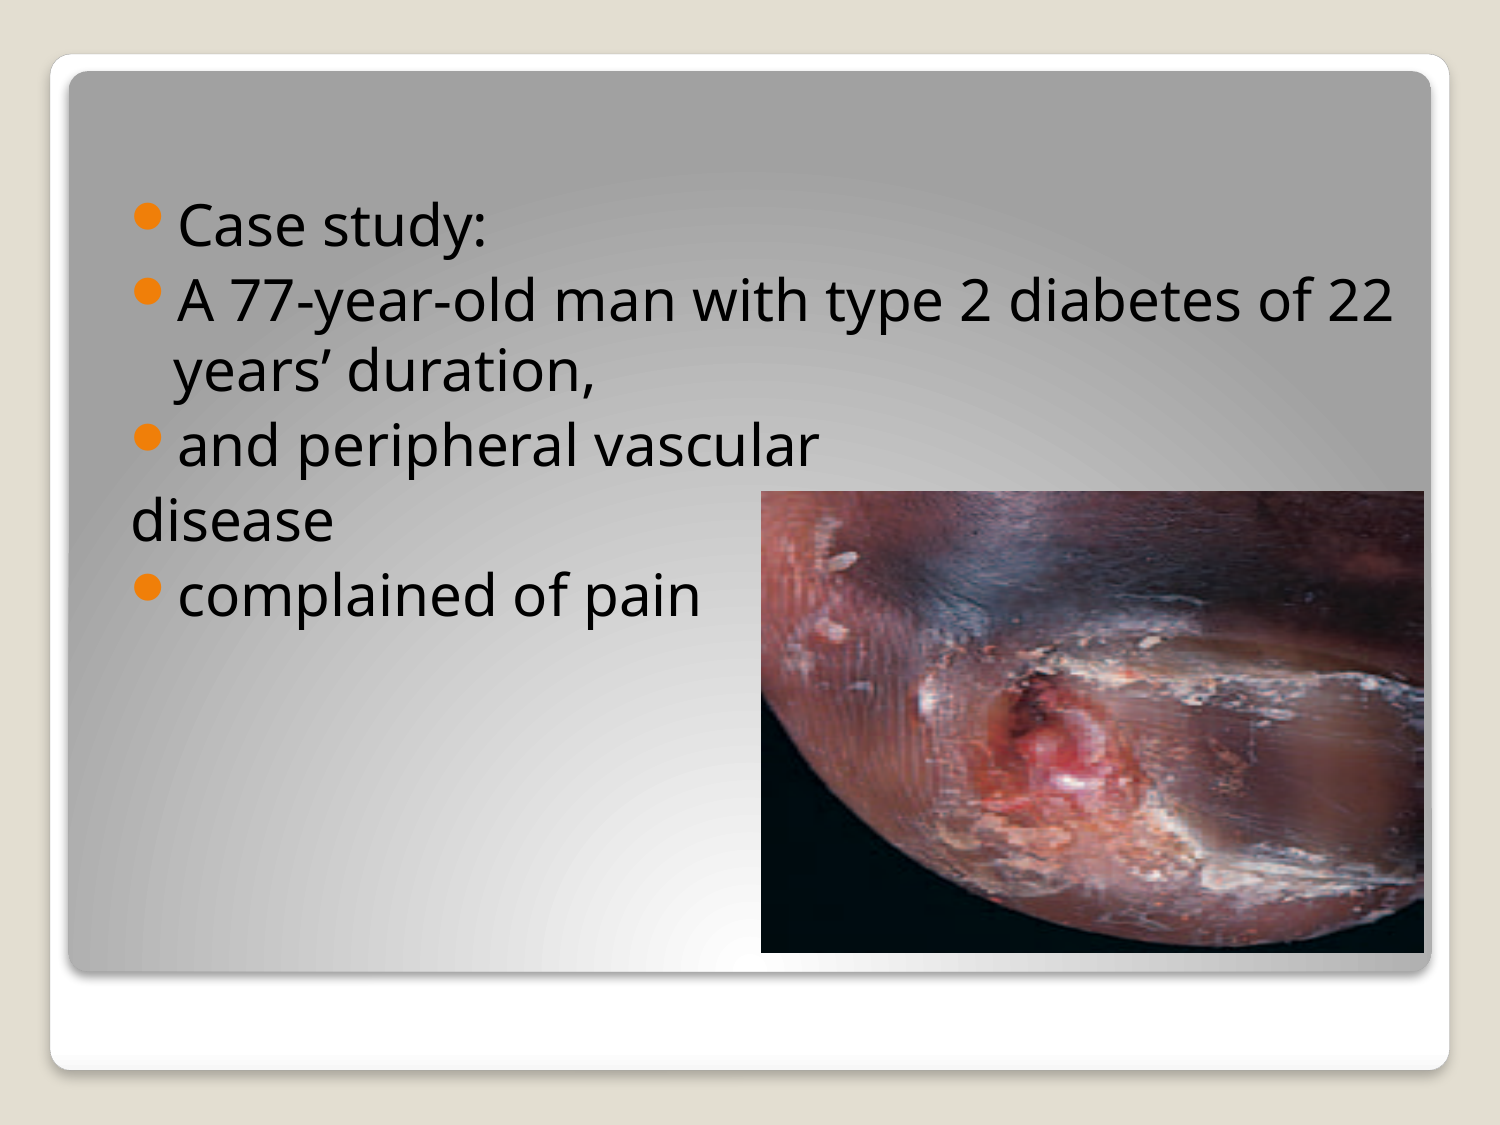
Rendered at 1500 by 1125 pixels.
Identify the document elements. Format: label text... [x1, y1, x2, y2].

picture [761, 491, 1424, 953]
list Case study: A 77-year-old man with type 2 diabetes of 22 years’ duration, and peripheral vascular disease complained of pain [100, 172, 1443, 860]
